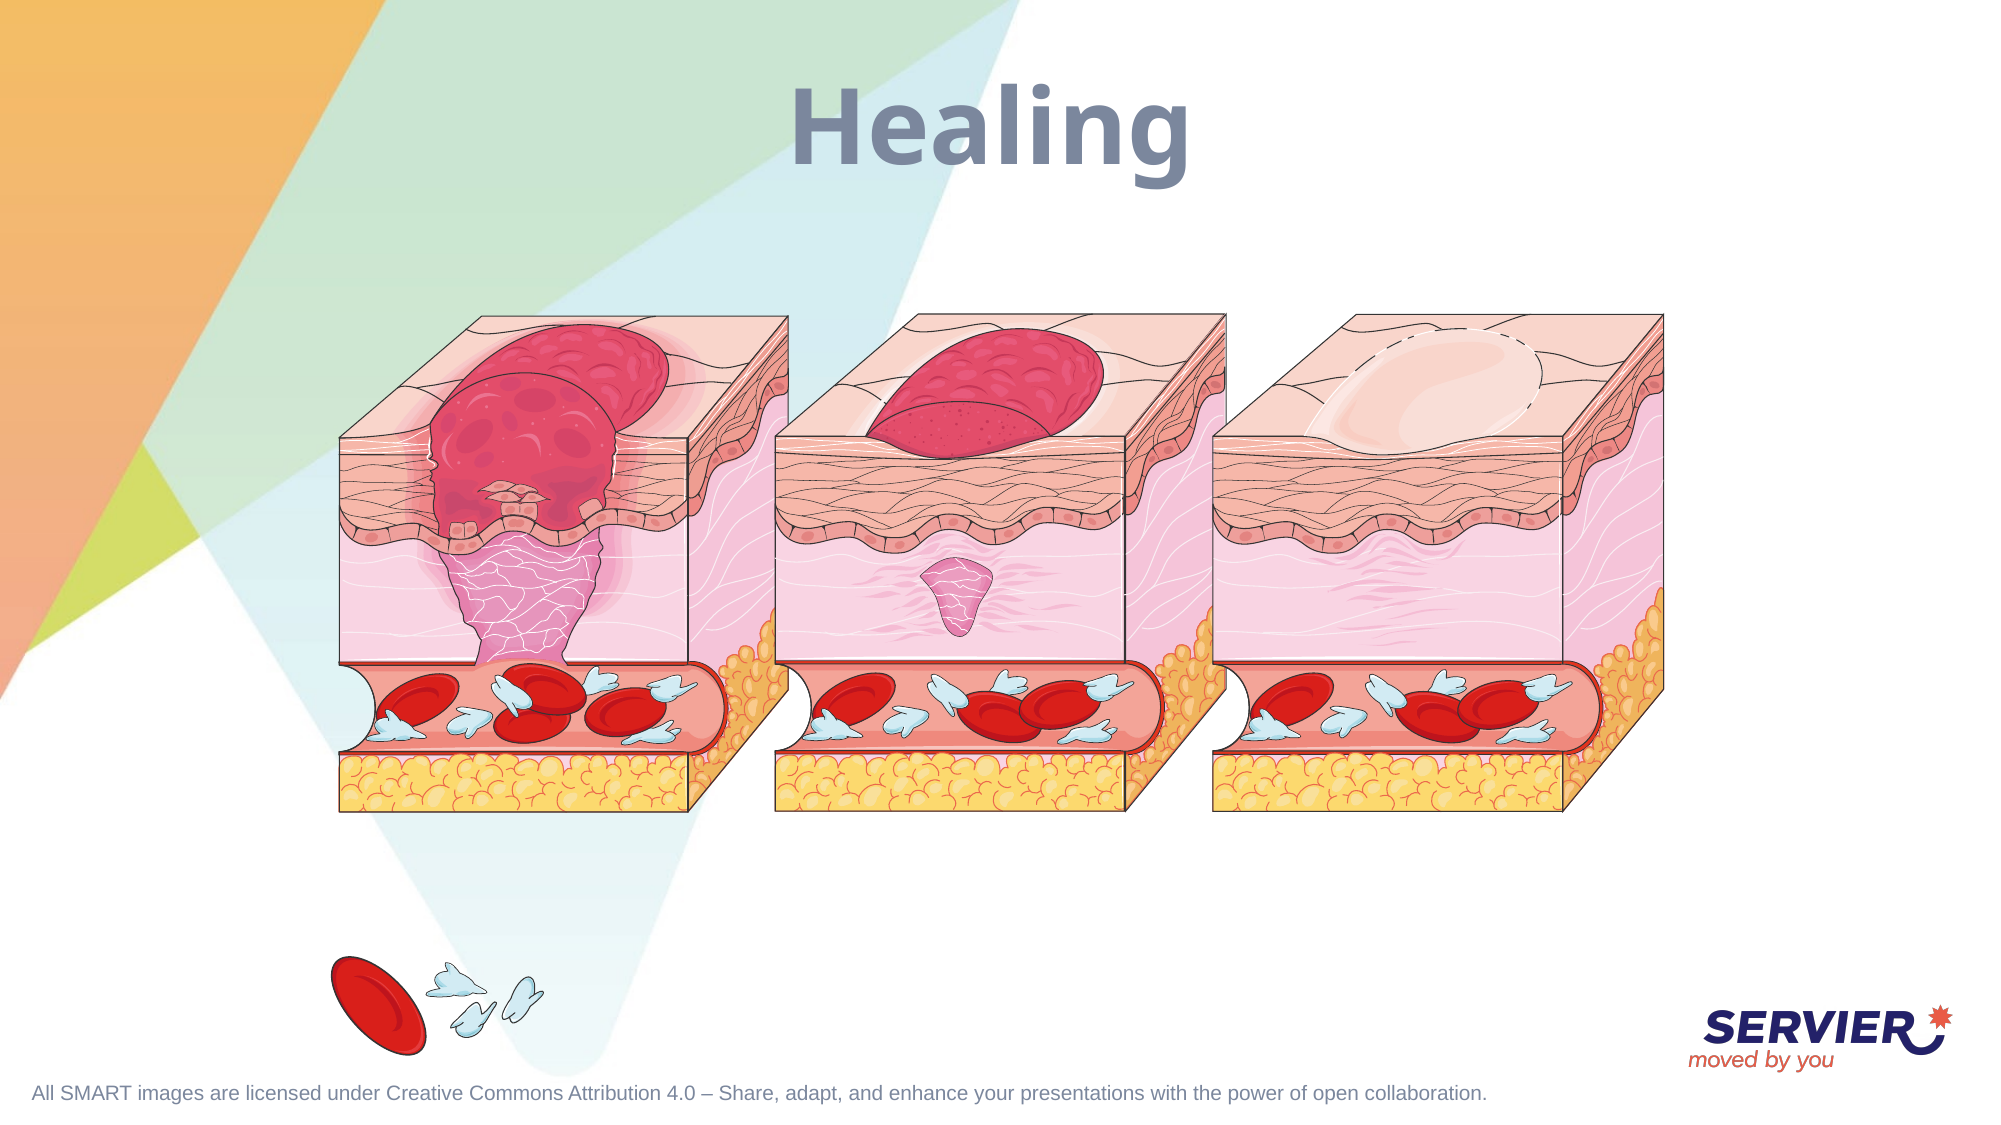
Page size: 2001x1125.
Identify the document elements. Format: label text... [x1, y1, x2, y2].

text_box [800, 668, 1135, 747]
picture [0, 0, 2001, 1125]
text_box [364, 657, 699, 747]
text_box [773, 312, 1212, 812]
title Healing [55, 12, 1927, 232]
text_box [337, 304, 789, 813]
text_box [499, 974, 545, 1024]
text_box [324, 949, 433, 1063]
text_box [1211, 314, 1665, 812]
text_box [1239, 668, 1573, 747]
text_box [424, 962, 488, 998]
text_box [449, 999, 498, 1040]
